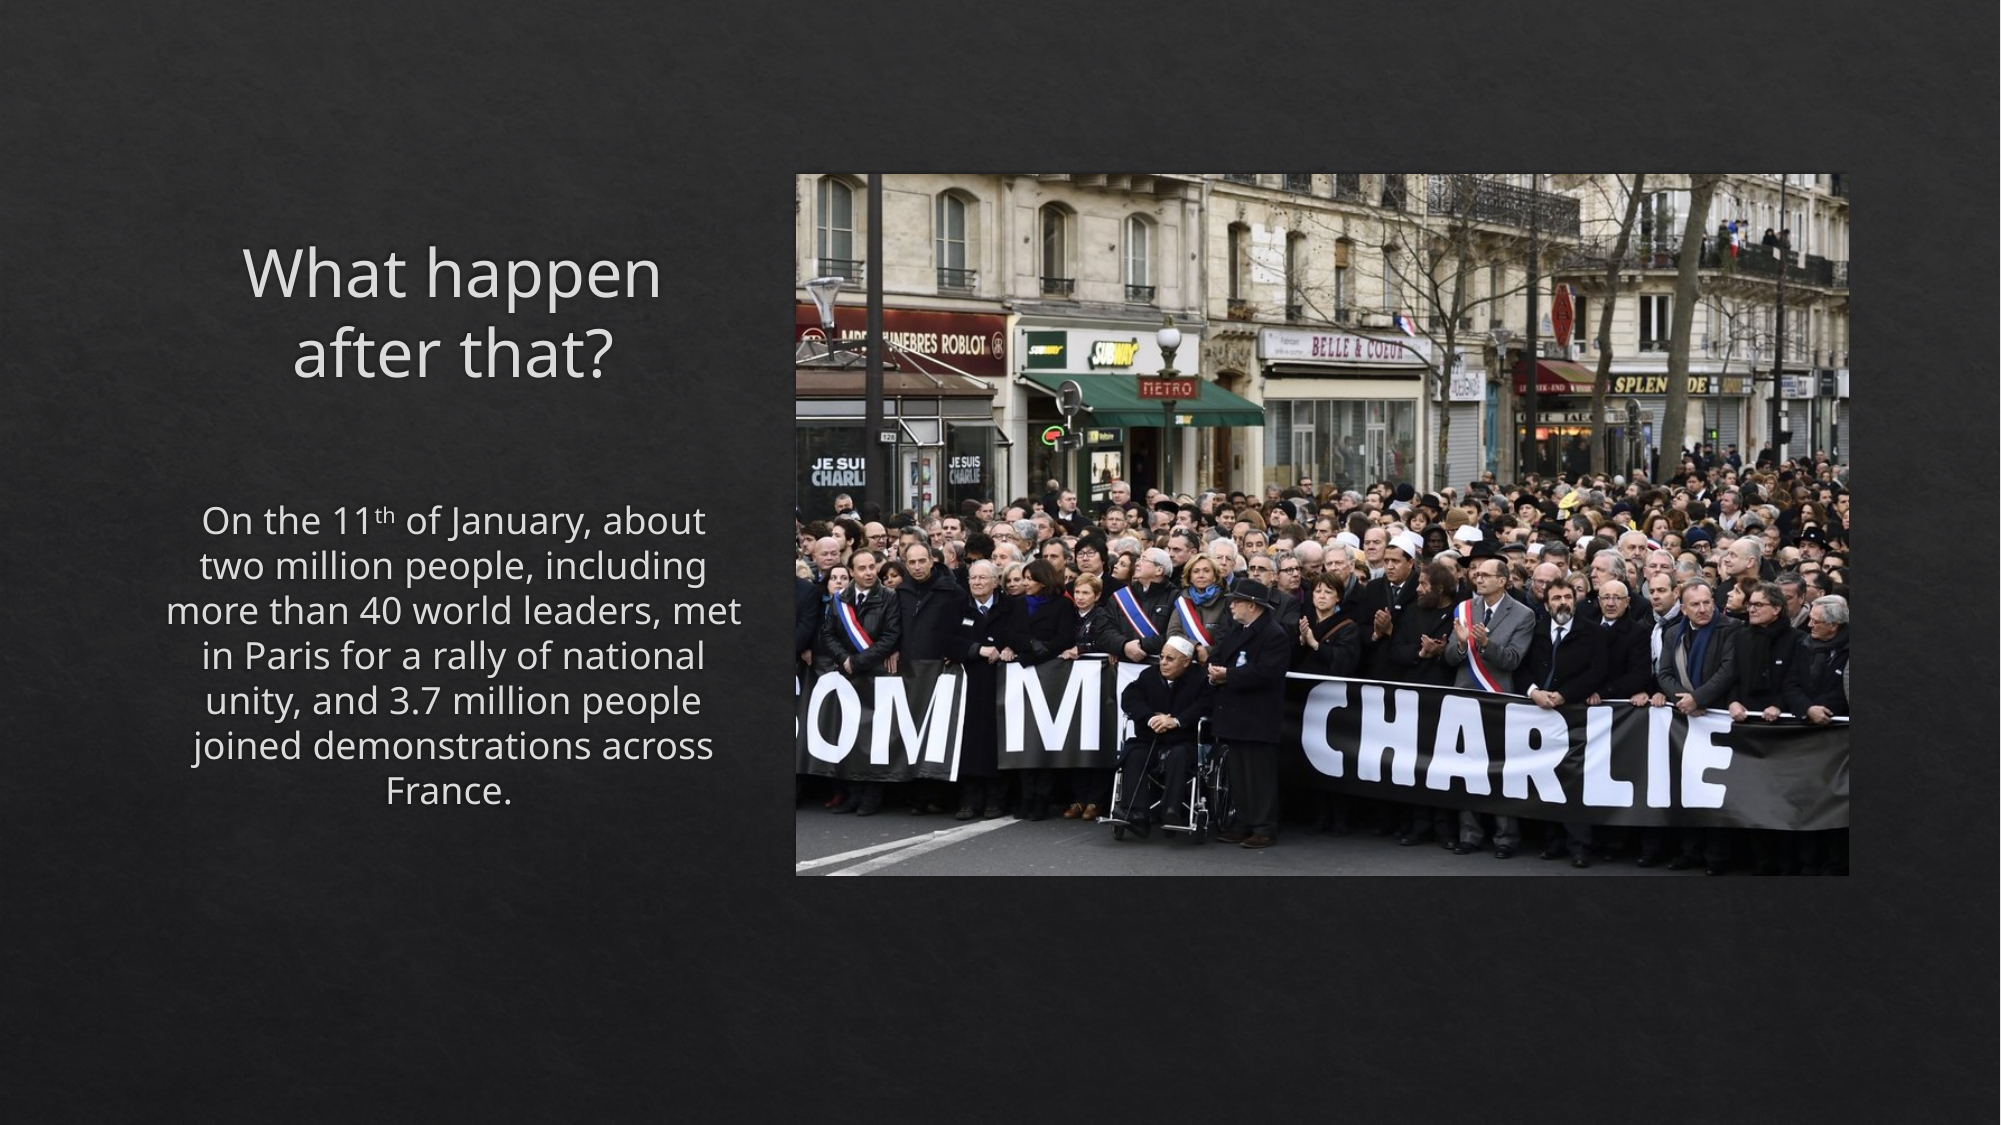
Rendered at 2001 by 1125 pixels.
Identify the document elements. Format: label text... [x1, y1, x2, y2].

title What happen after that? [149, 99, 758, 399]
list On the 11th of January, about two million people, including more than 40 world leaders, met in Paris for a rally of national unity, and 3.7 million people joined demonstrations across France. [149, 489, 758, 1041]
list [796, 173, 1849, 876]
